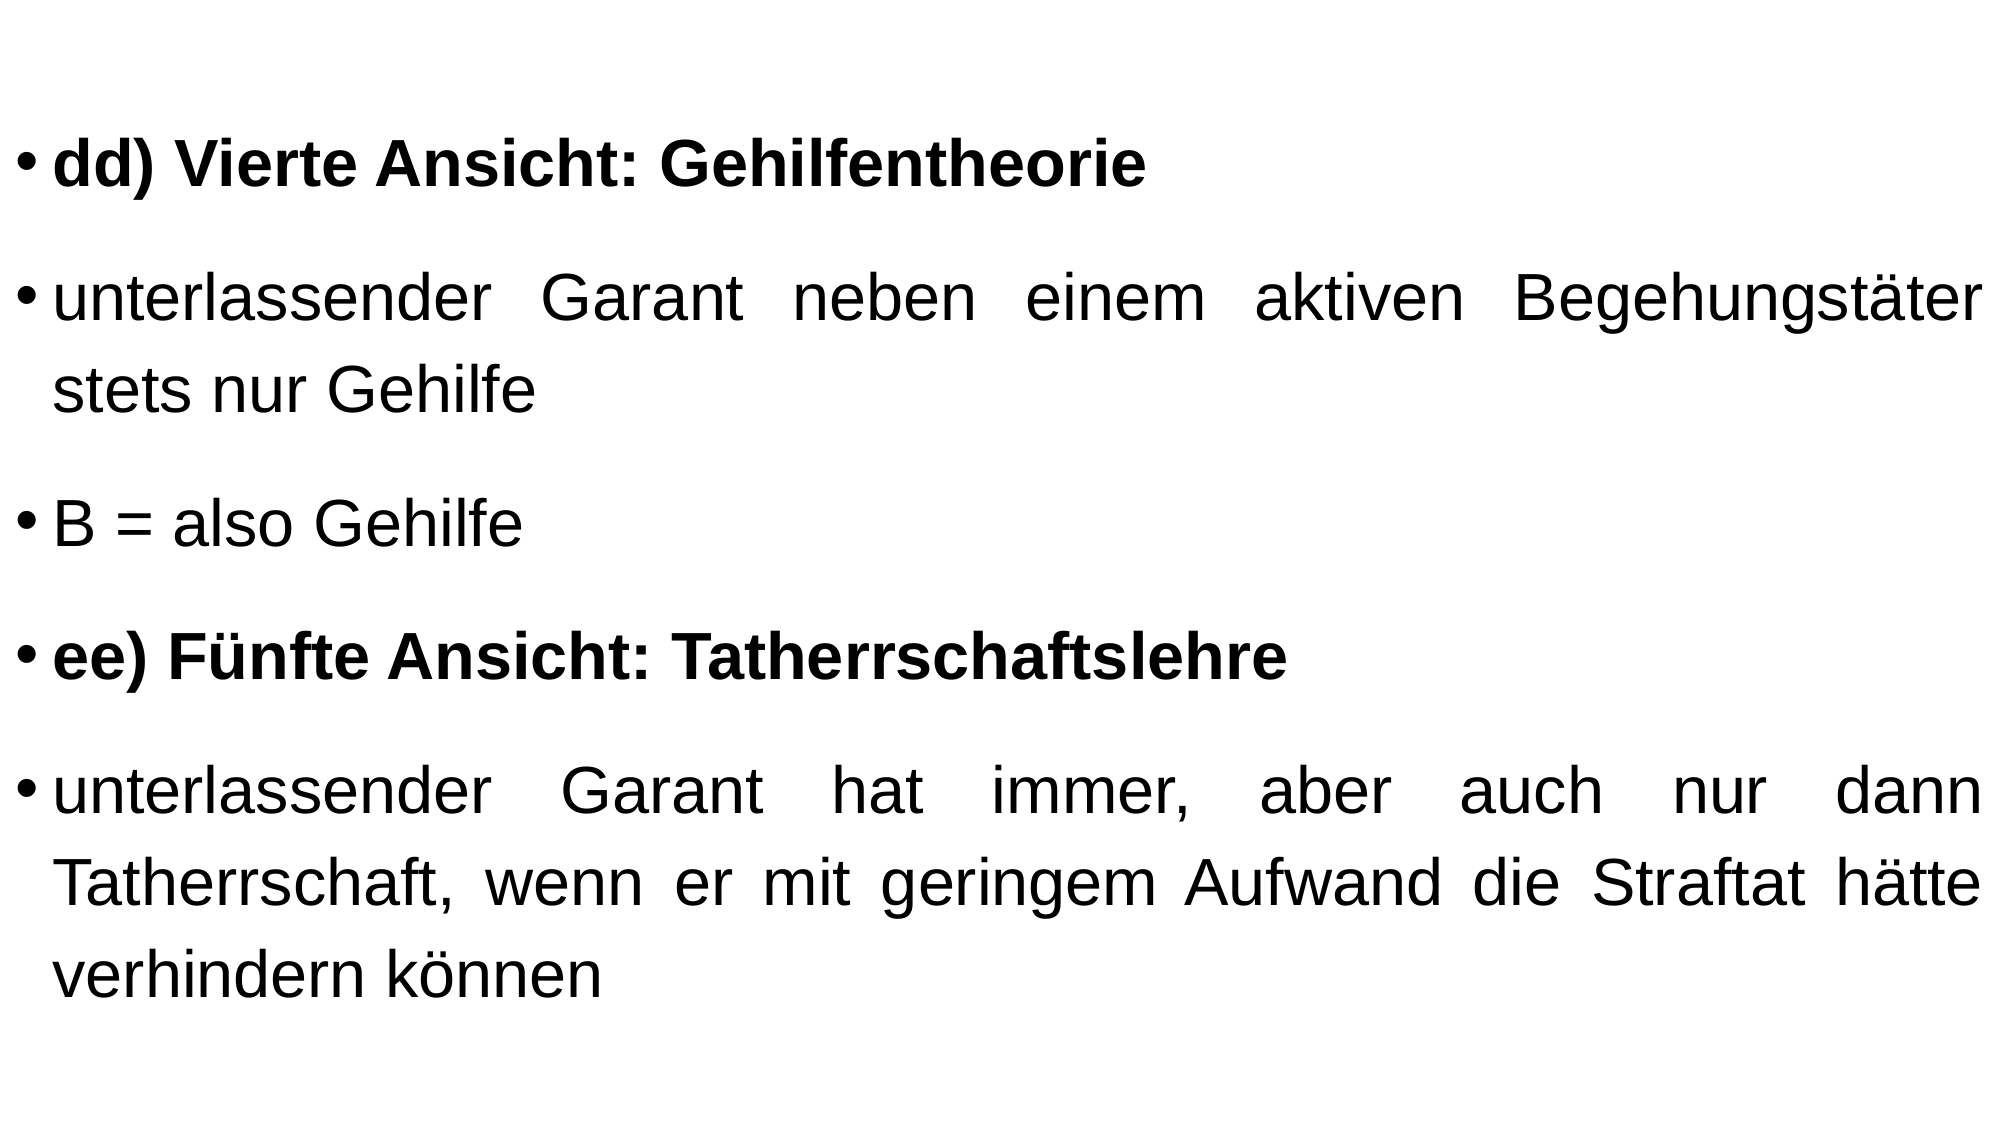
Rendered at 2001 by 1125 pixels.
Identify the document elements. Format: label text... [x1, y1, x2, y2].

list dd) Vierte Ansicht: Gehilfentheorie unterlassender Garant neben einem aktiven Begehungstäter stets nur Gehilfe B = also Gehilfe ee) Fünfte Ansicht: Tatherrschaftslehre unterlassender Garant hat immer, aber auch nur dann Tatherrschaft, wenn er mit geringem Aufwand die Straftat hätte verhindern können [0, 0, 2000, 1125]
